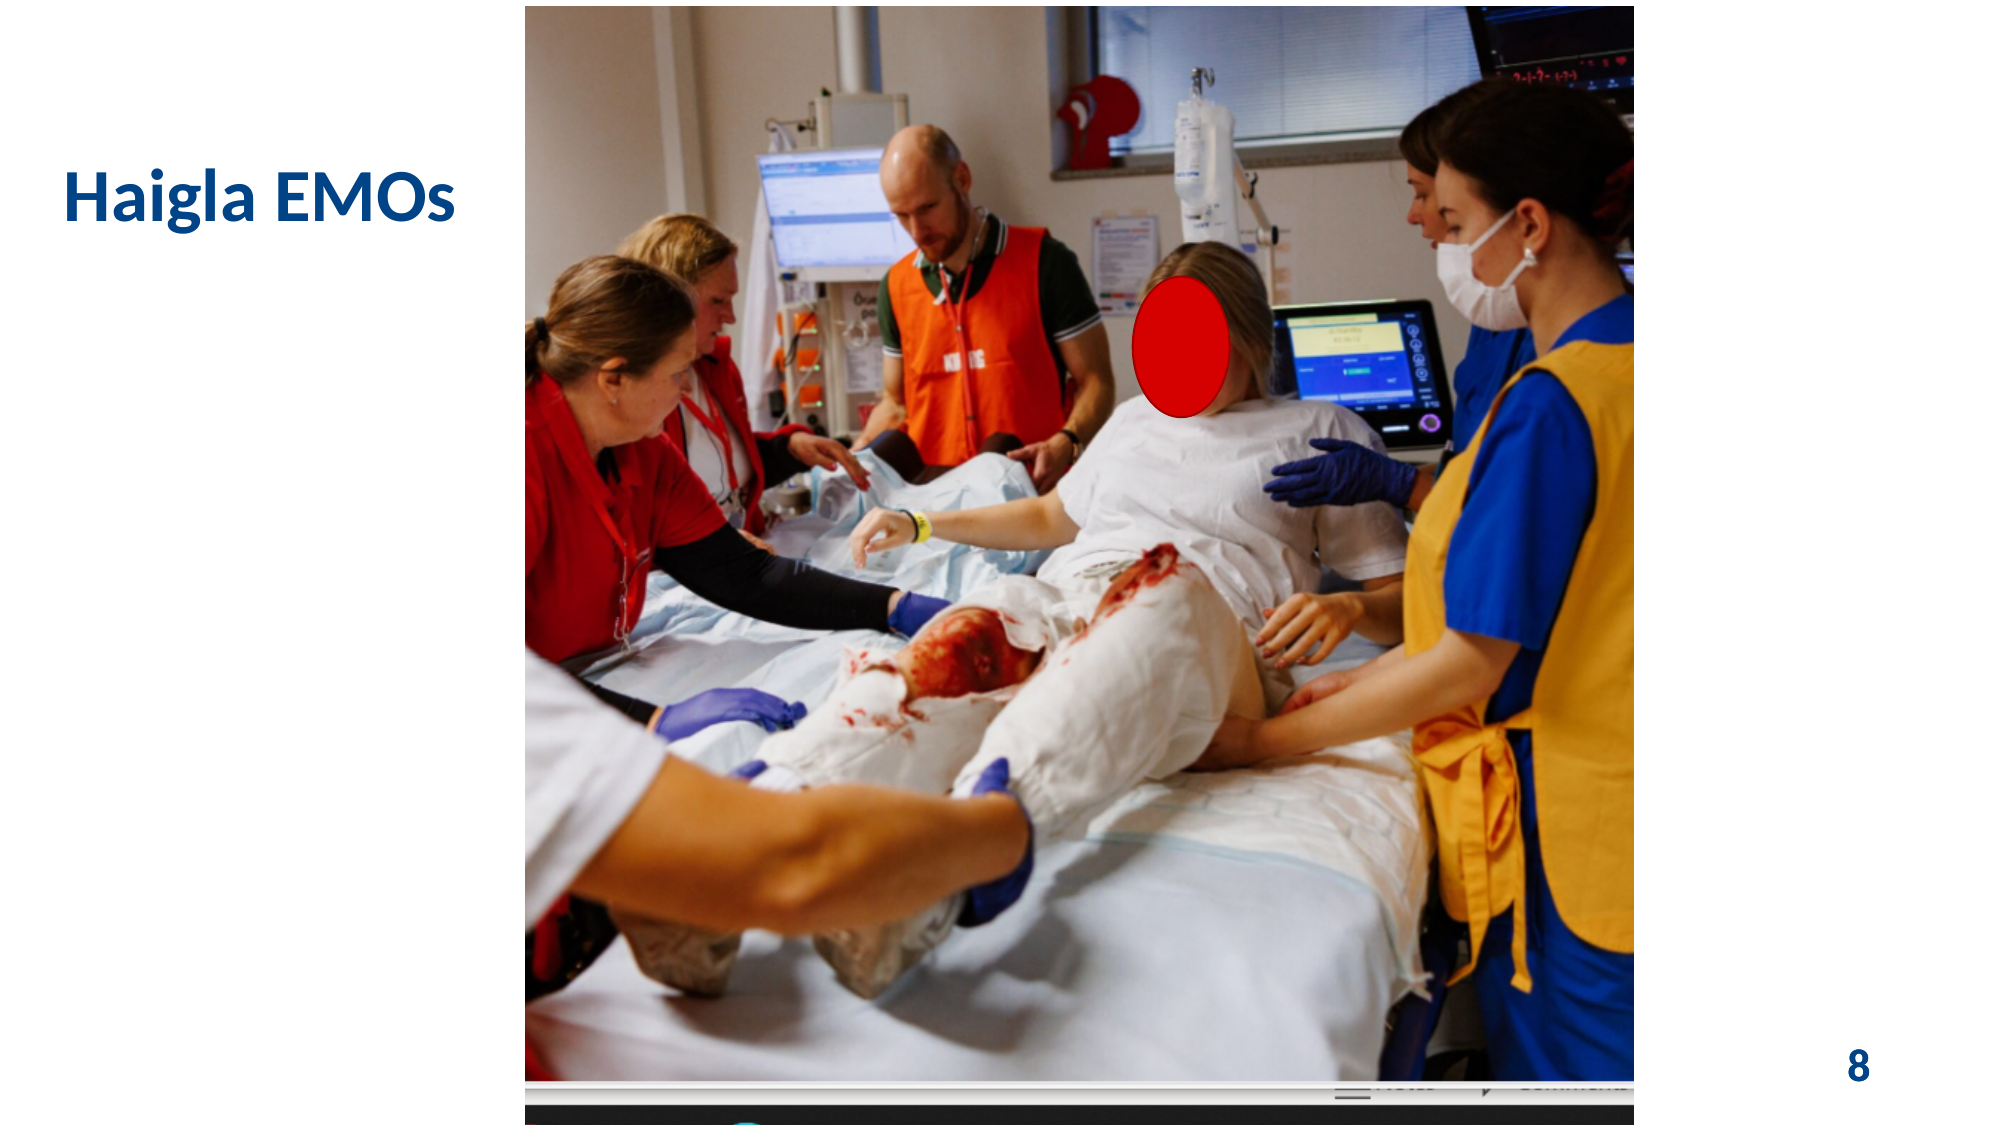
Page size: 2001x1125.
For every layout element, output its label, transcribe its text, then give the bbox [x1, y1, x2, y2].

text_box Haigla EMOs [49, 139, 473, 244]
picture [525, 6, 1634, 1125]
